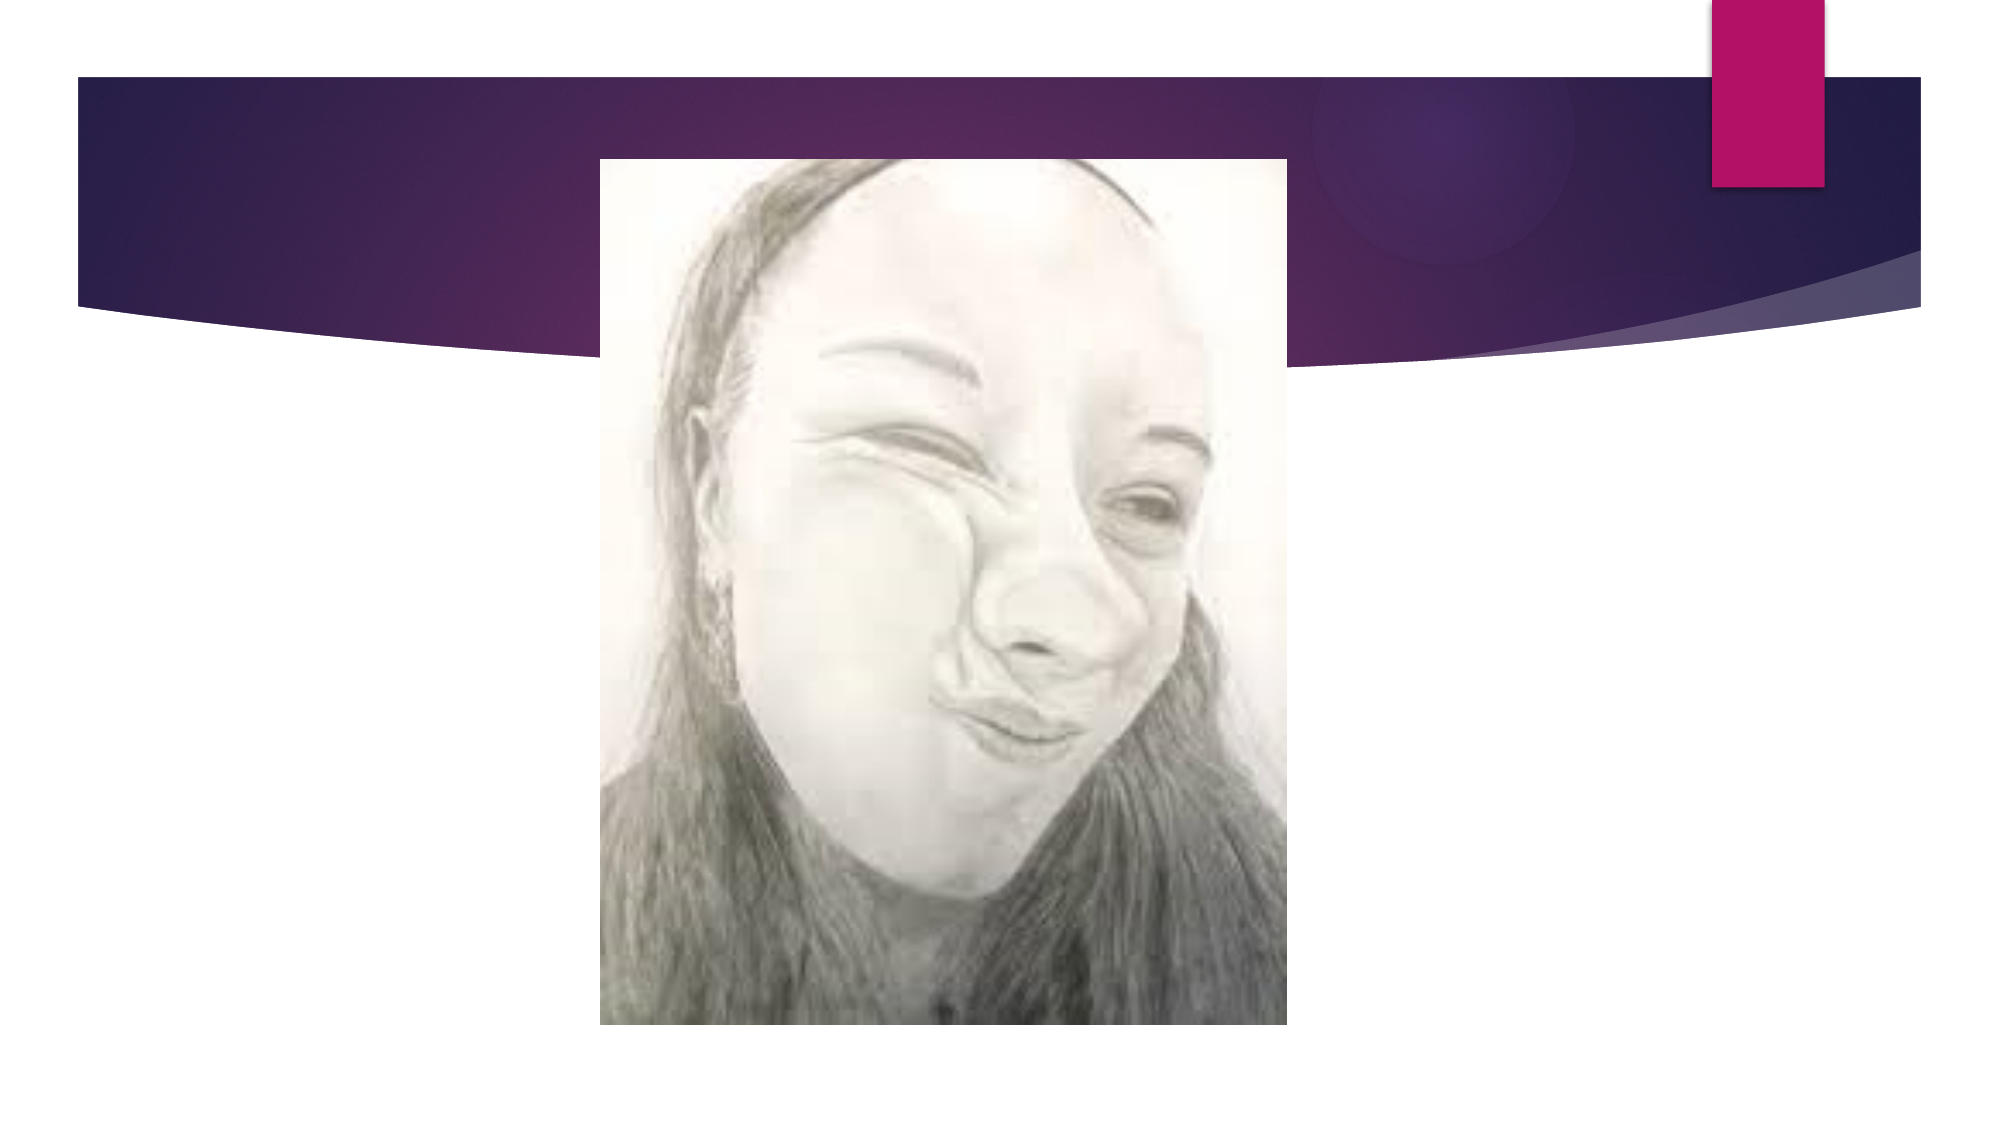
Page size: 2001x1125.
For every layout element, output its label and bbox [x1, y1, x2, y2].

list [599, 159, 1288, 1026]
